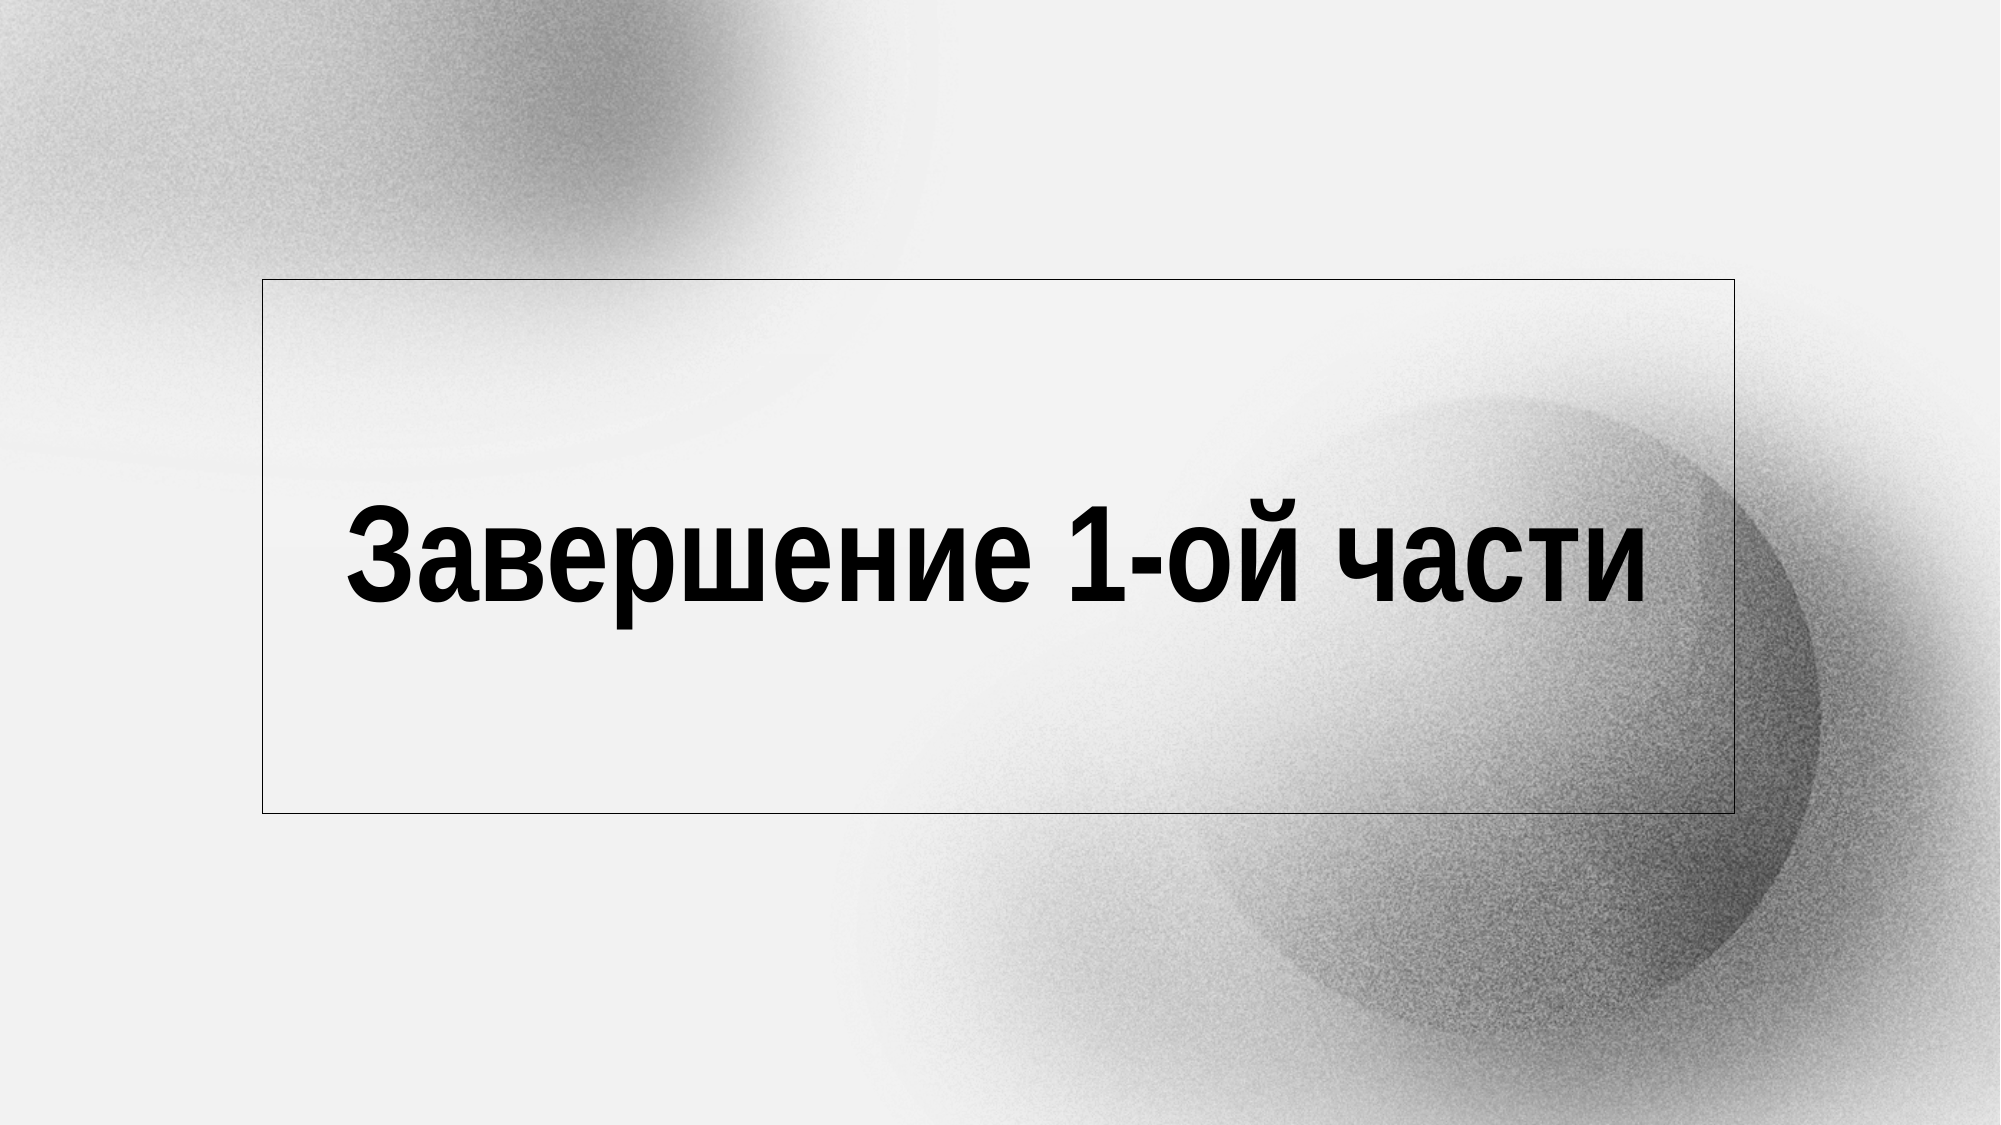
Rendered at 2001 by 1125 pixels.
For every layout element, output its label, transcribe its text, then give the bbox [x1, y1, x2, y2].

text_box Завершение 1-ой части [262, 278, 1735, 815]
picture [0, 0, 2000, 1125]
